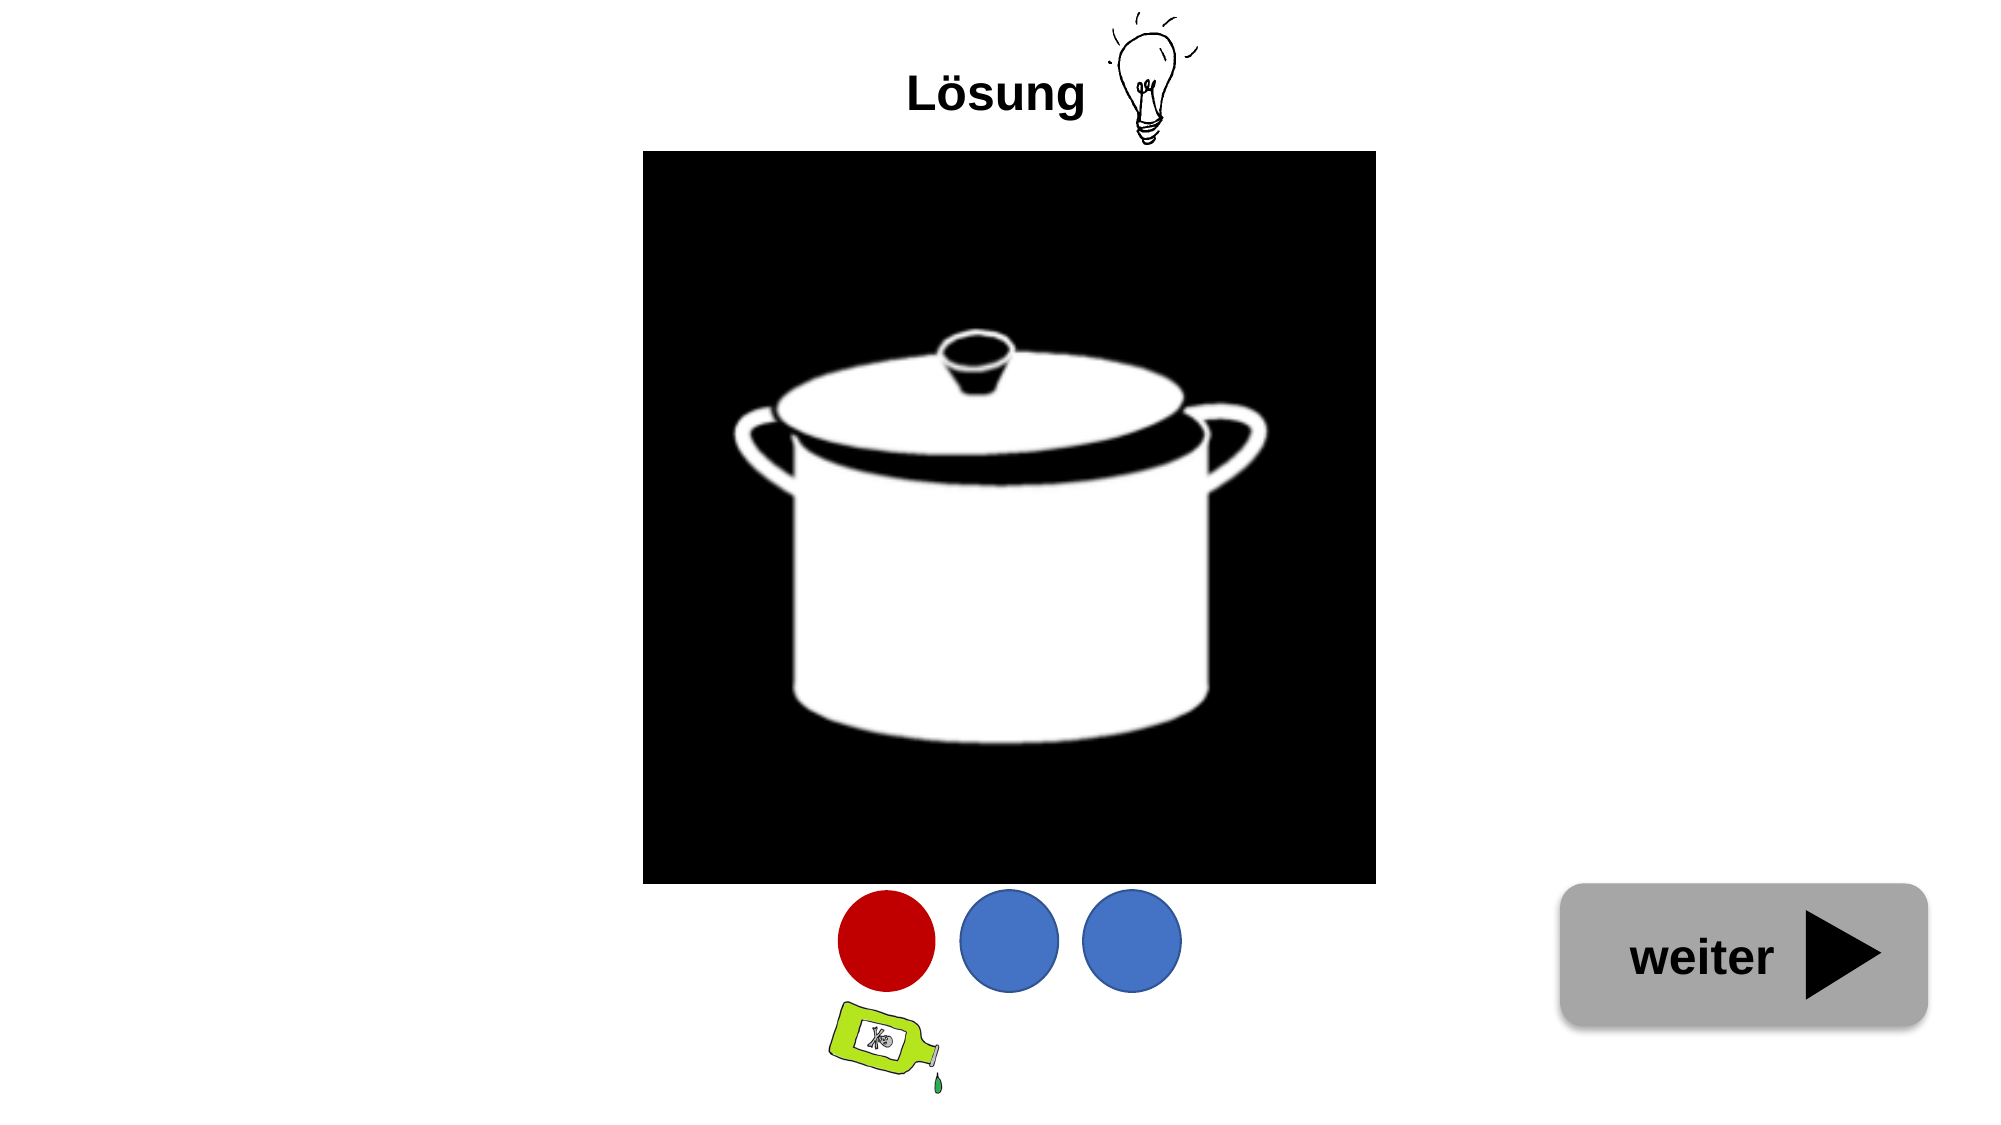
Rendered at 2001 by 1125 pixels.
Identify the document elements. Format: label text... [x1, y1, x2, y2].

text_box Lösung [891, 52, 1108, 128]
picture [643, 151, 1376, 884]
picture [1108, 12, 1198, 145]
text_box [1560, 883, 1929, 1027]
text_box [837, 890, 1181, 992]
text_box [1473, 832, 1959, 1078]
picture [828, 998, 945, 1101]
